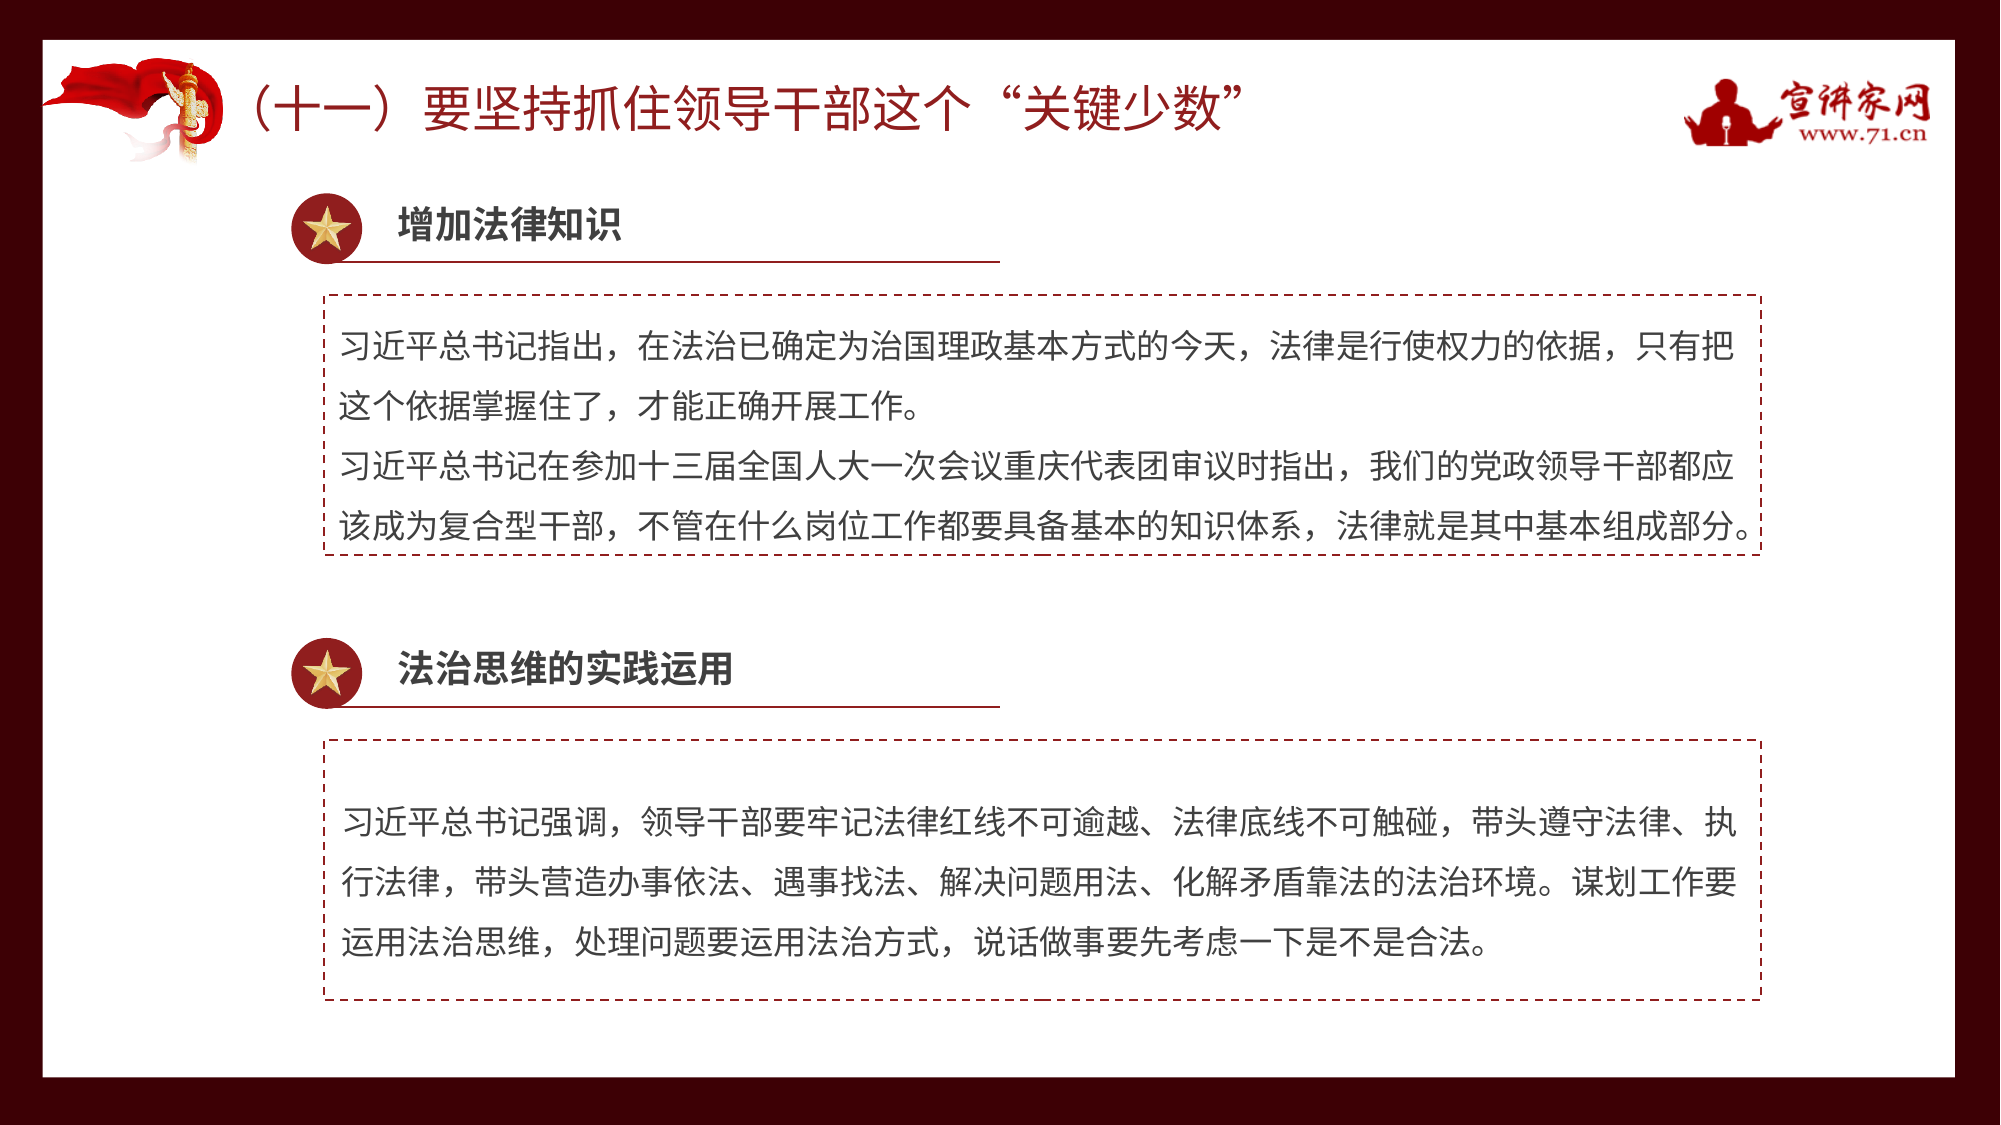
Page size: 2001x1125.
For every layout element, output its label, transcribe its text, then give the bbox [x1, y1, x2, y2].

picture [0, 0, 2000, 1125]
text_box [285, 637, 1000, 709]
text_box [285, 193, 1000, 265]
text_box （十一）要坚持抓住领导干部这个“关键少数” [223, 70, 1685, 145]
text_box [323, 294, 1762, 556]
text_box [323, 739, 1762, 1001]
